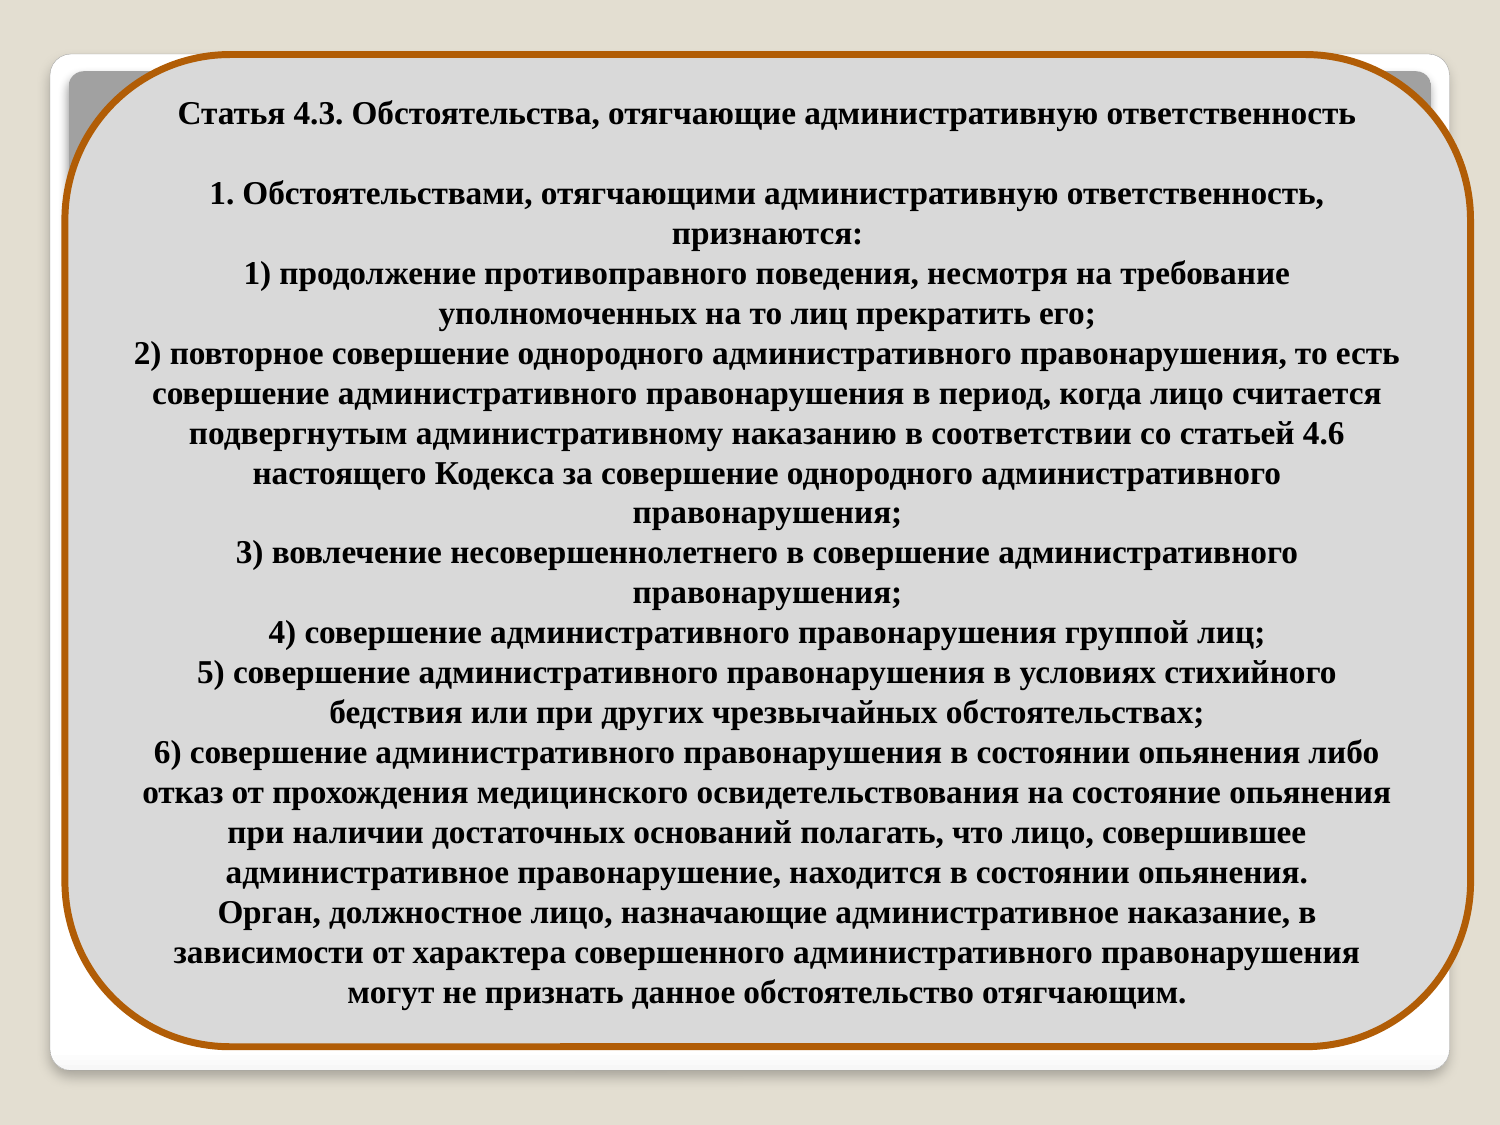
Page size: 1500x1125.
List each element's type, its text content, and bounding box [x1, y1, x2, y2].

text_box Статья 4.3. Обстоятельства, отягчающие административную ответственность 1. Обстоятельствами, отягчающими административную ответственность, признаются: 1) продолжение противоправного поведения, несмотря на требование уполномоченных на то лиц прекратить его; 2) повторное совершение однородного административного правонарушения, то есть совершение административного правонарушения в период, когда лицо считается подвергнутым административному наказанию в соответствии со статьей 4.6 настоящего Кодекса за совершение однородного административного правонарушения; 3) вовлечение несовершеннолетнего в совершение административного правонарушения; 4) совершение административного правонарушения группой лиц; 5) совершение административного правонарушения в условиях стихийного бедствия или при других чрезвычайных обстоятельствах; 6) совершение административного правонарушения в состоянии опьянения либо отказ от прохождения медицинского освидетельствования на состояние опьянения при наличии достаточных оснований полагать, что лицо, совершившее административное правонарушение, находится в состоянии опьянения. Орган, должностное лицо, назначающие административное наказание, в зависимости от характера совершенного административного правонарушения могут не признать данное обстоятельство отягчающим. [61, 51, 1475, 1036]
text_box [135, 101, 1366, 1083]
